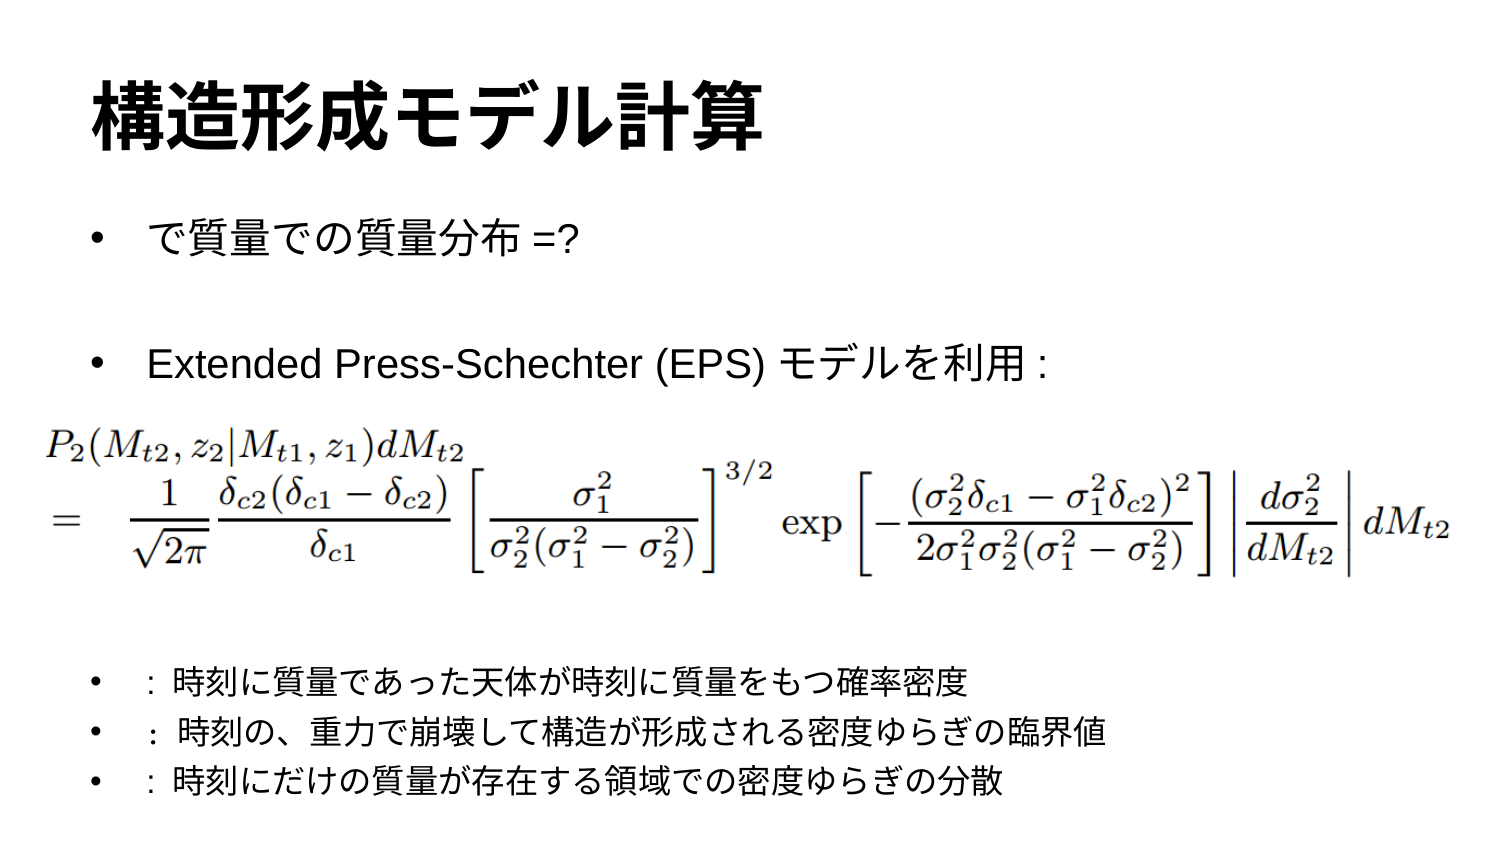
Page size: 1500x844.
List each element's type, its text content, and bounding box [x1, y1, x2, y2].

title 構造形成モデル計算 [75, 33, 1425, 175]
picture [42, 422, 1458, 583]
